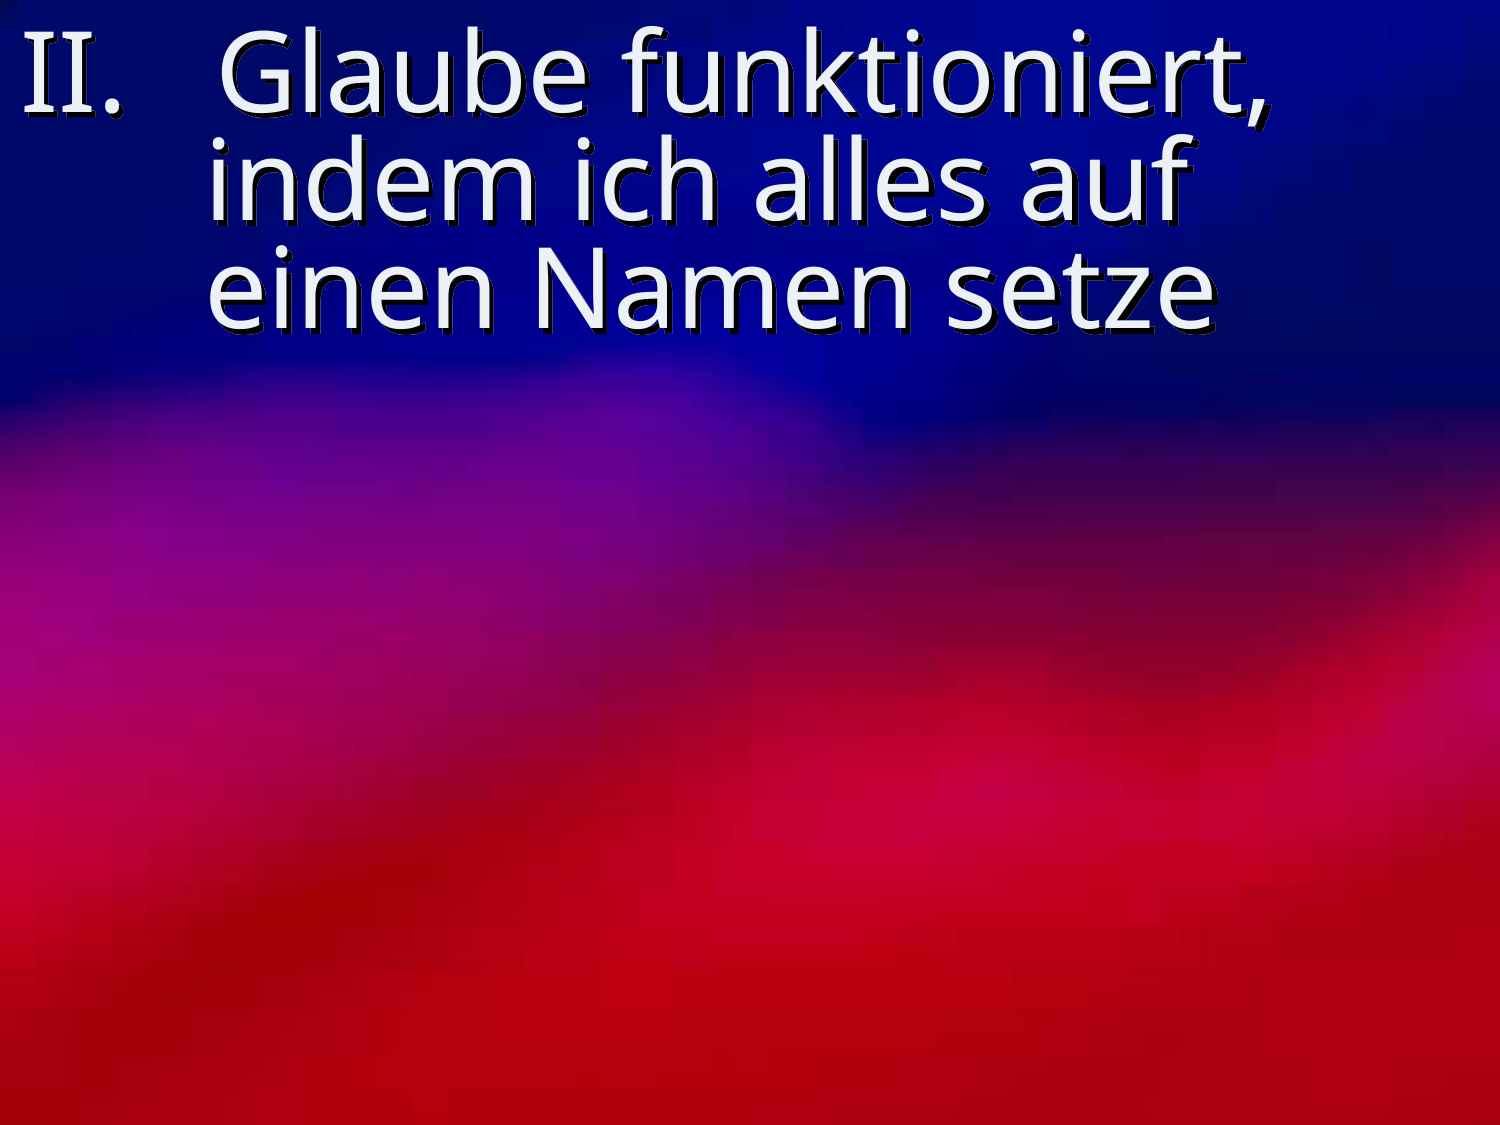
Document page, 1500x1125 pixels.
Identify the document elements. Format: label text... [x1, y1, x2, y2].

title II. Glaube funktioniert, indem ich alles auf einen Namen setze [5, 18, 1471, 359]
picture [0, 0, 1500, 1125]
